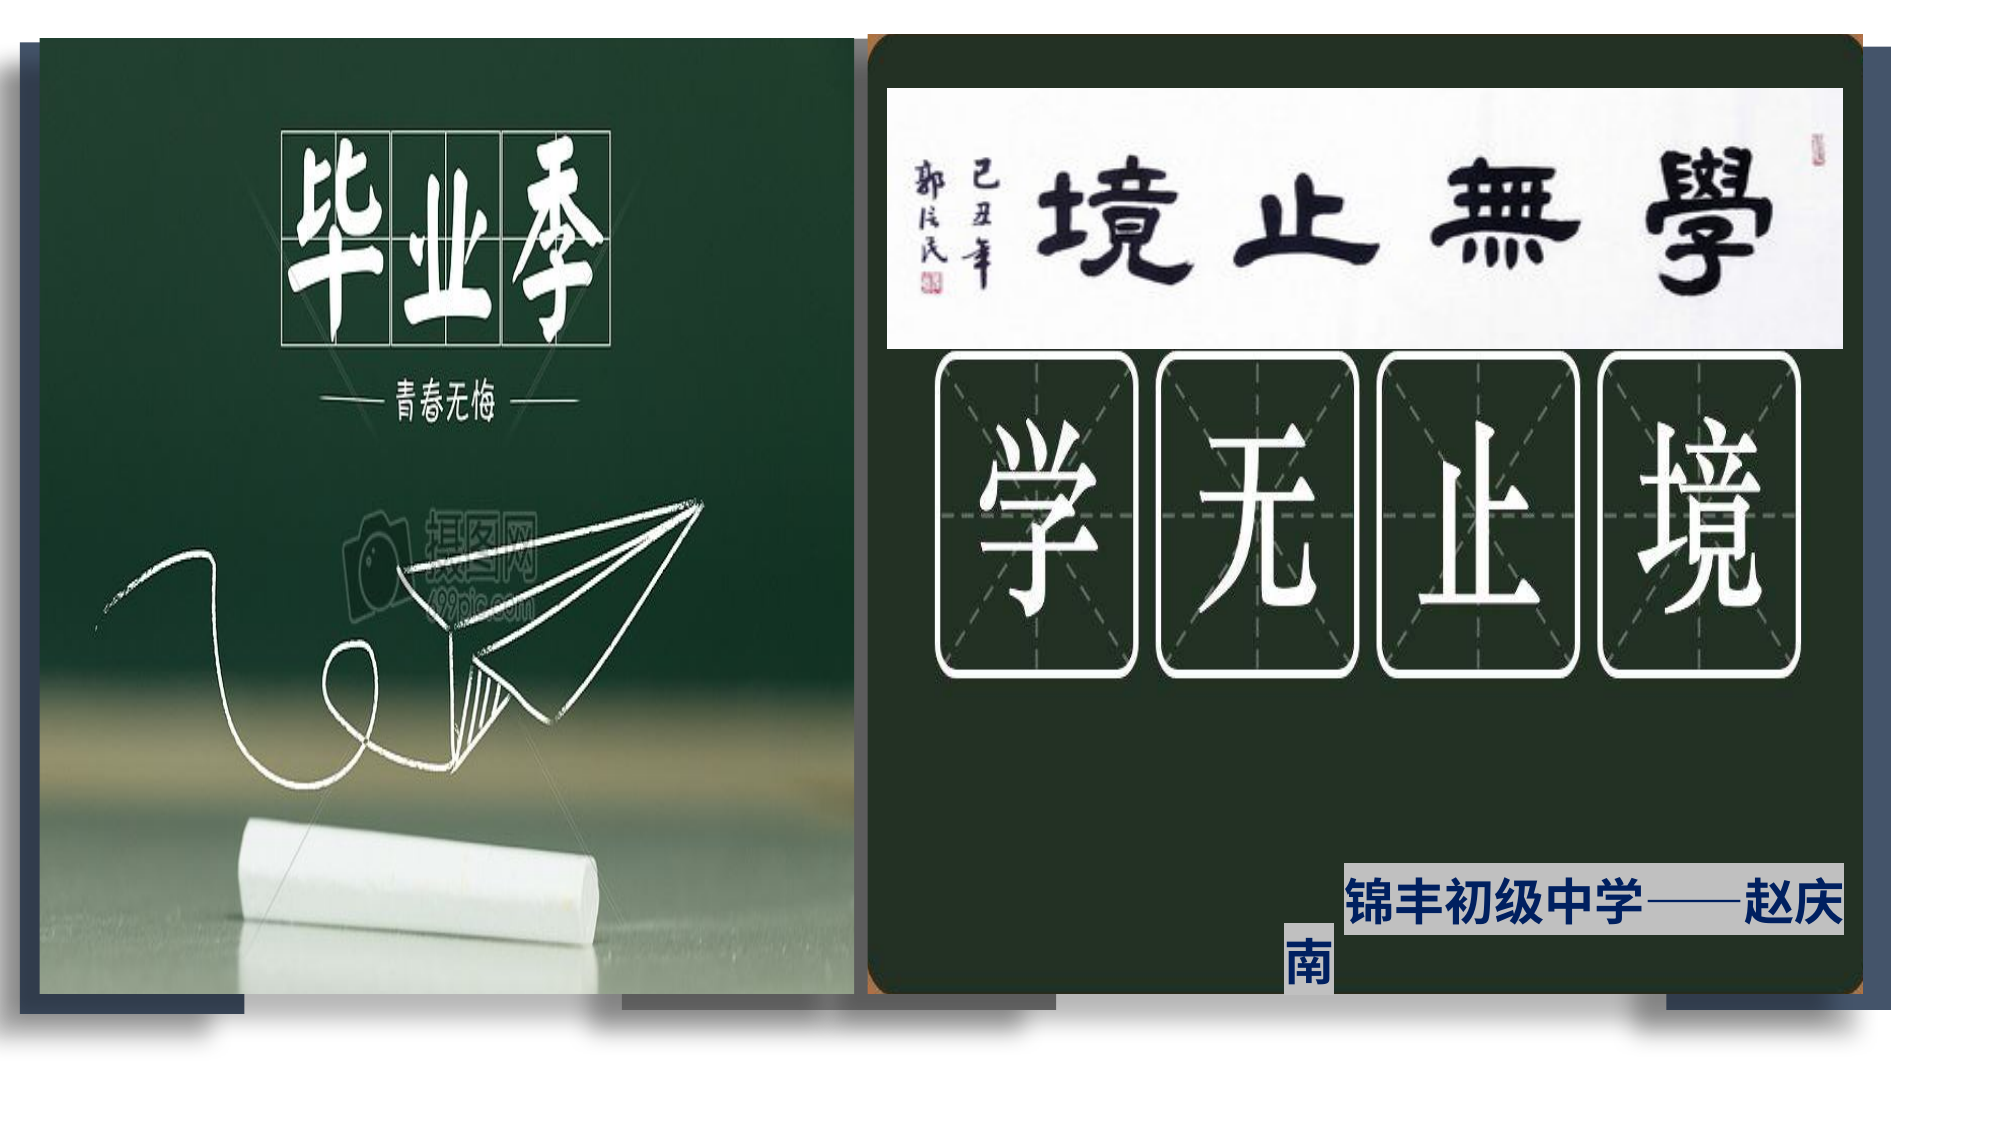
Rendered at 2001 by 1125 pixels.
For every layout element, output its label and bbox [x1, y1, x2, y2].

text_box [19, 34, 1891, 1014]
picture [887, 88, 1843, 349]
